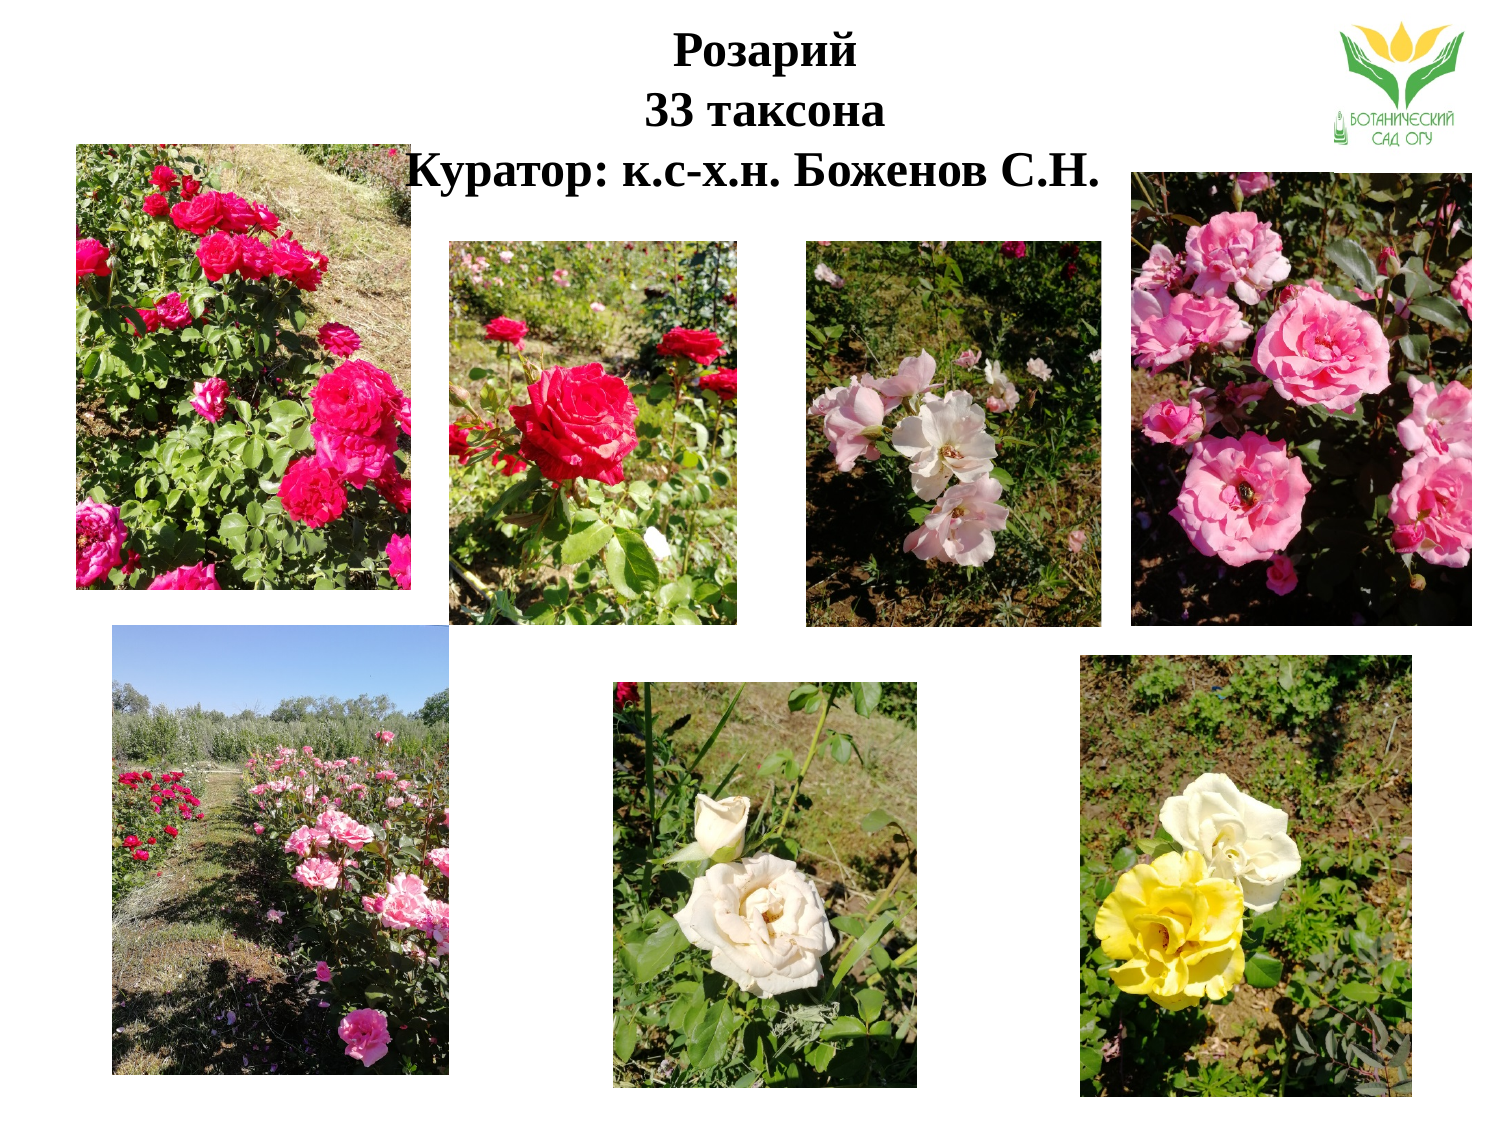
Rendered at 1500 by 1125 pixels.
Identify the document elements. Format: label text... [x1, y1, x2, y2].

picture [805, 240, 1102, 627]
picture [1131, 13, 1472, 627]
picture [1080, 655, 1412, 1097]
picture [76, 144, 411, 590]
title Розарий 33 таксона Куратор: к.с-х.н. Боженов С.Н. [255, 12, 1275, 200]
picture [612, 682, 918, 1088]
picture [112, 240, 738, 1075]
